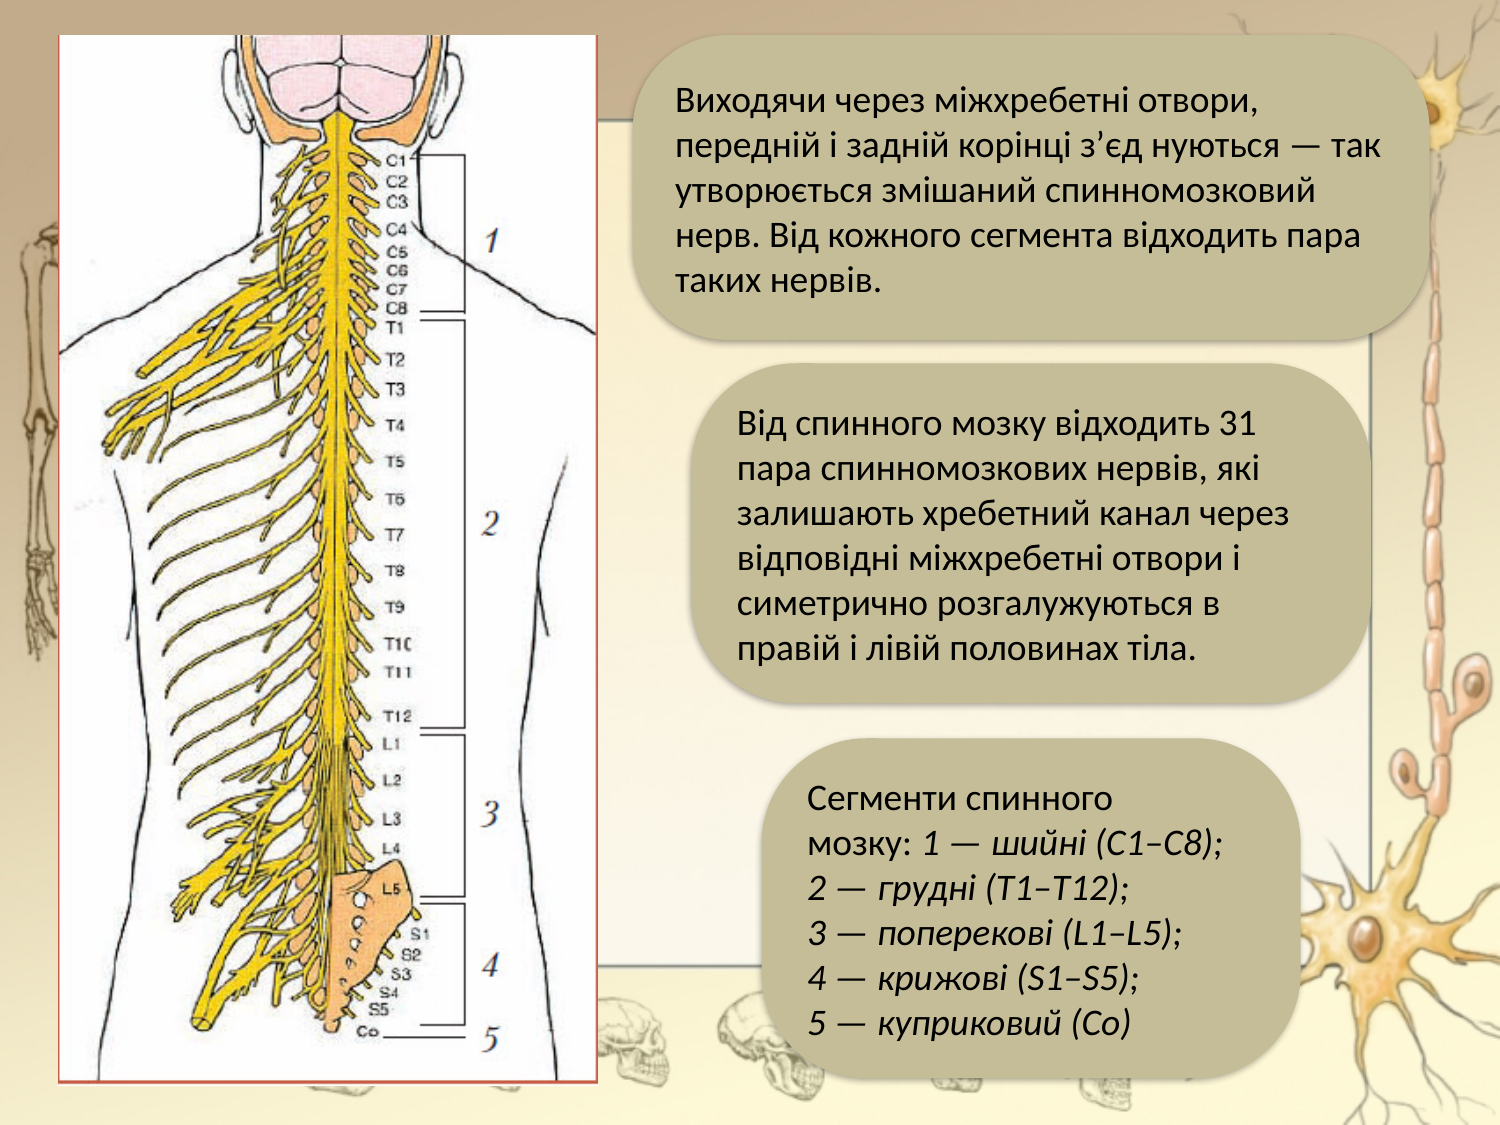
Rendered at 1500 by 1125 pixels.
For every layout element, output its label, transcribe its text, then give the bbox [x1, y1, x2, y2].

text_box Виходячи через міжхребетні отвори, передній і задній корінці з’єд нуються — так утворюється змішаний спинномозковий нерв. Від кожного сегмента відходить пара таких нервів. [632, 35, 1430, 340]
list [58, 34, 598, 1086]
picture [0, 0, 1500, 1125]
text_box Від спинного мозку відходить 31 пара спинномозкових нервів, які залишають хребетний канал через відповідні міжхребетні отвори і симетрично розгалужуються в правій і лівій половинах тіла. [691, 363, 1372, 704]
text_box Сегменти спинного мозку: 1 — шийні (С1–С8); 2 — грудні (Т1–Т12); 3 — поперекові (L1–L5); 4 — крижові (S1–S5); 5 — куприковий (Со) [761, 738, 1301, 1079]
